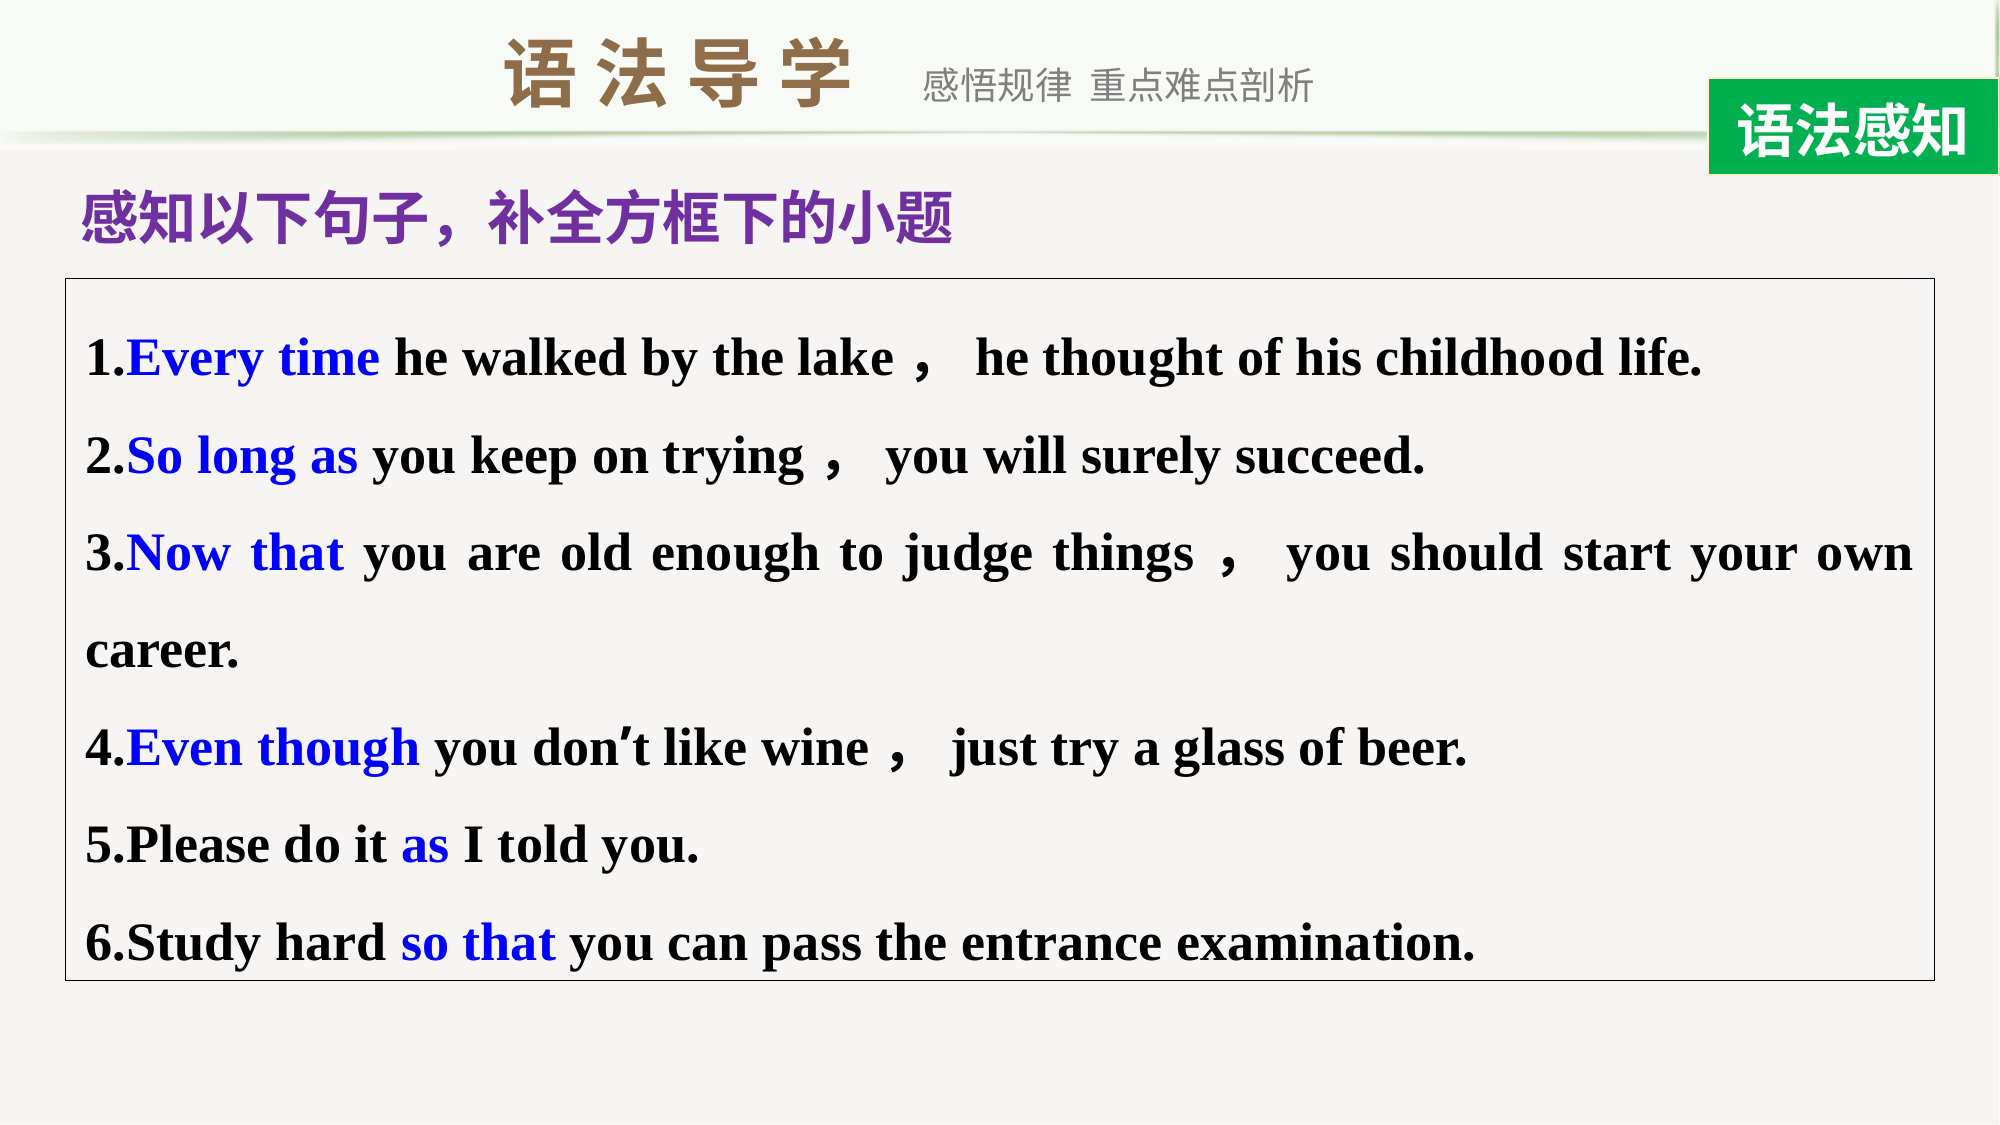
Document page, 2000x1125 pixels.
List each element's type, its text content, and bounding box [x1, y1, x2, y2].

text_box 语法感知 [1721, 149, 1985, 172]
text_box [1707, 149, 2000, 176]
text_box 感知以下句子，补全方框下的小题 [65, 174, 1846, 259]
text_box 1.Every time he walked by the lake，he thought of his childhood life. 2.So long as you keep on trying，you will surely succeed. 3.Now that you are old enough to judge things，you should start your own career. 4.Even though you don’t like wine，just try a glass of beer. 5.Please do it as I told you. 6.Study hard so that you can pass the entrance examination. [65, 278, 1935, 981]
picture [0, 0, 2000, 149]
